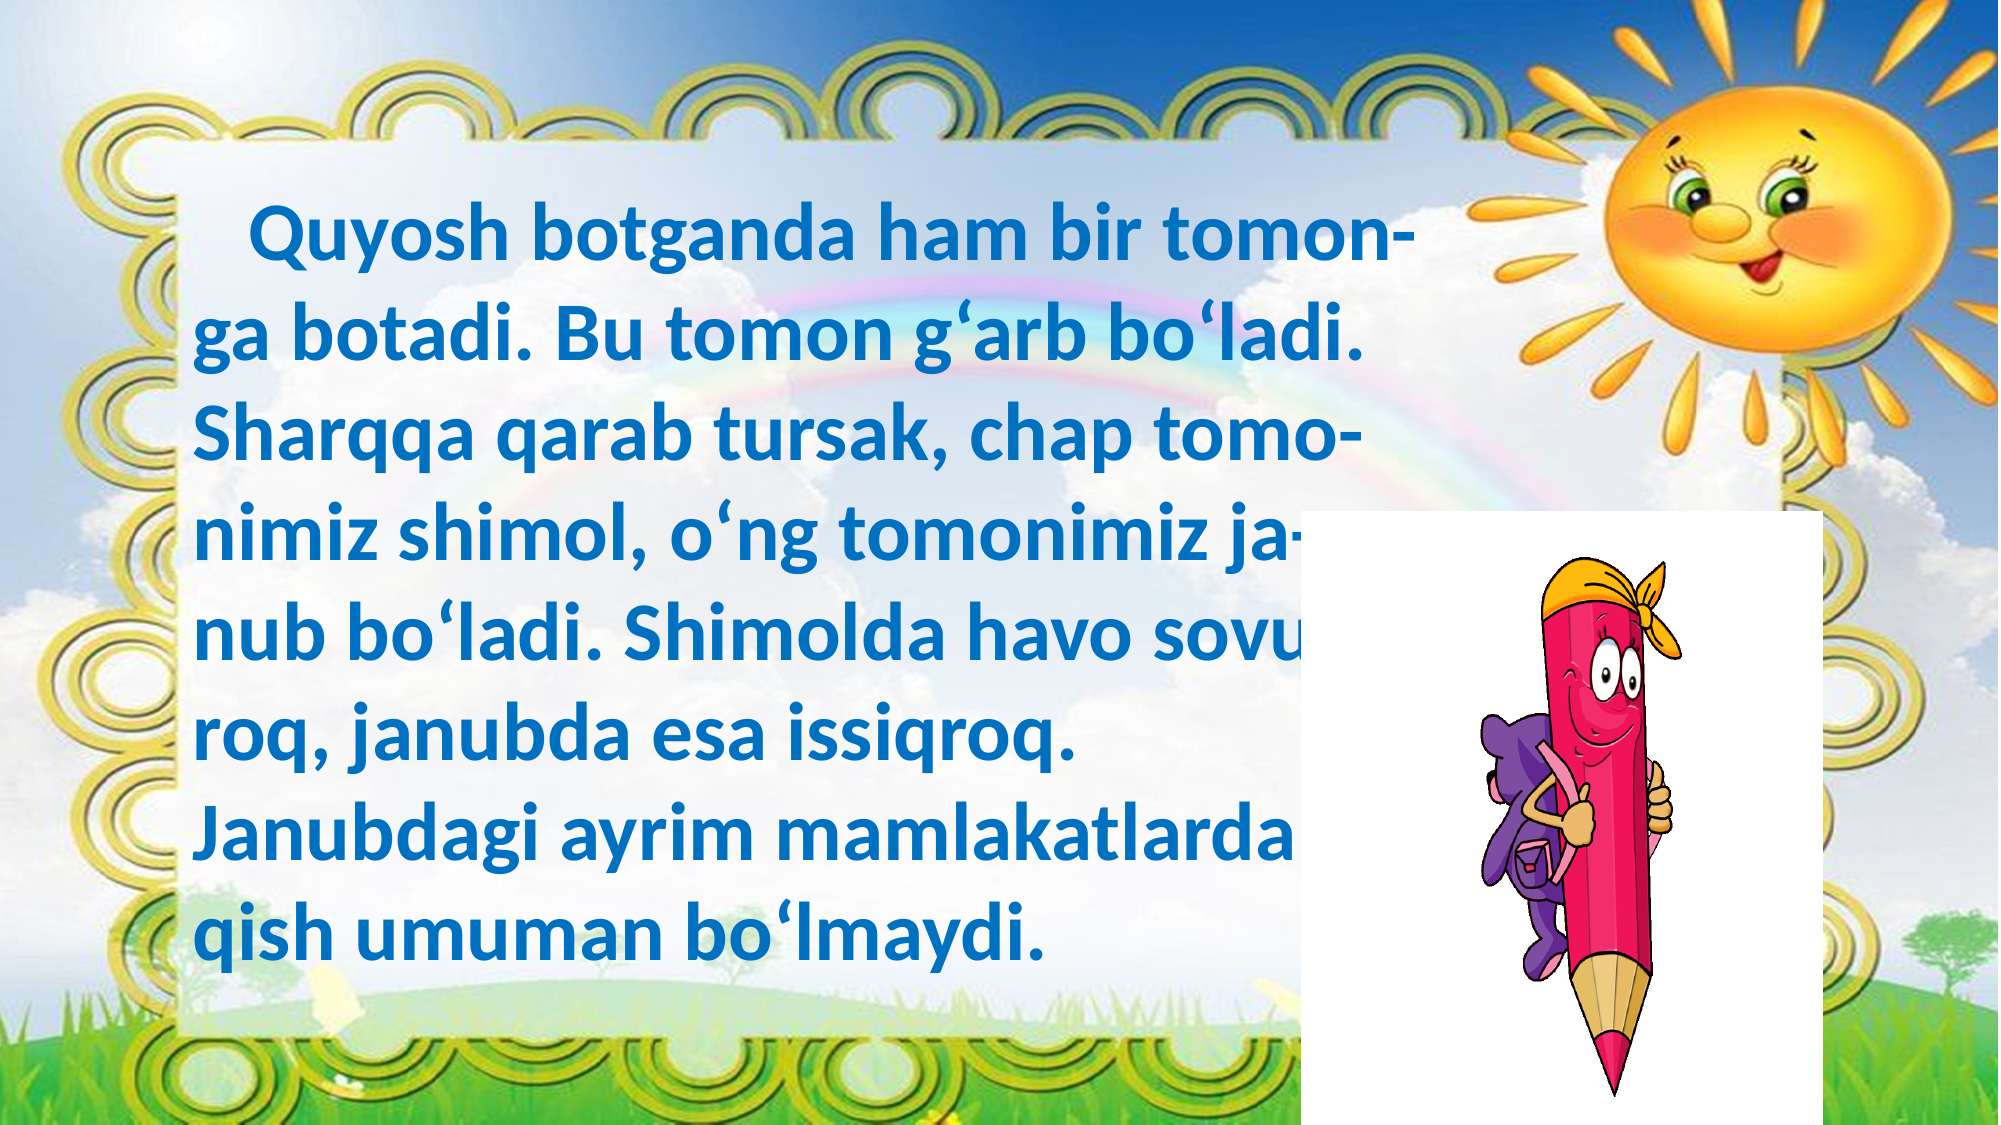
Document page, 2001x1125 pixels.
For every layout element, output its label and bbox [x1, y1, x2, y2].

list [0, 0, 1998, 1125]
picture [1301, 510, 1823, 1125]
